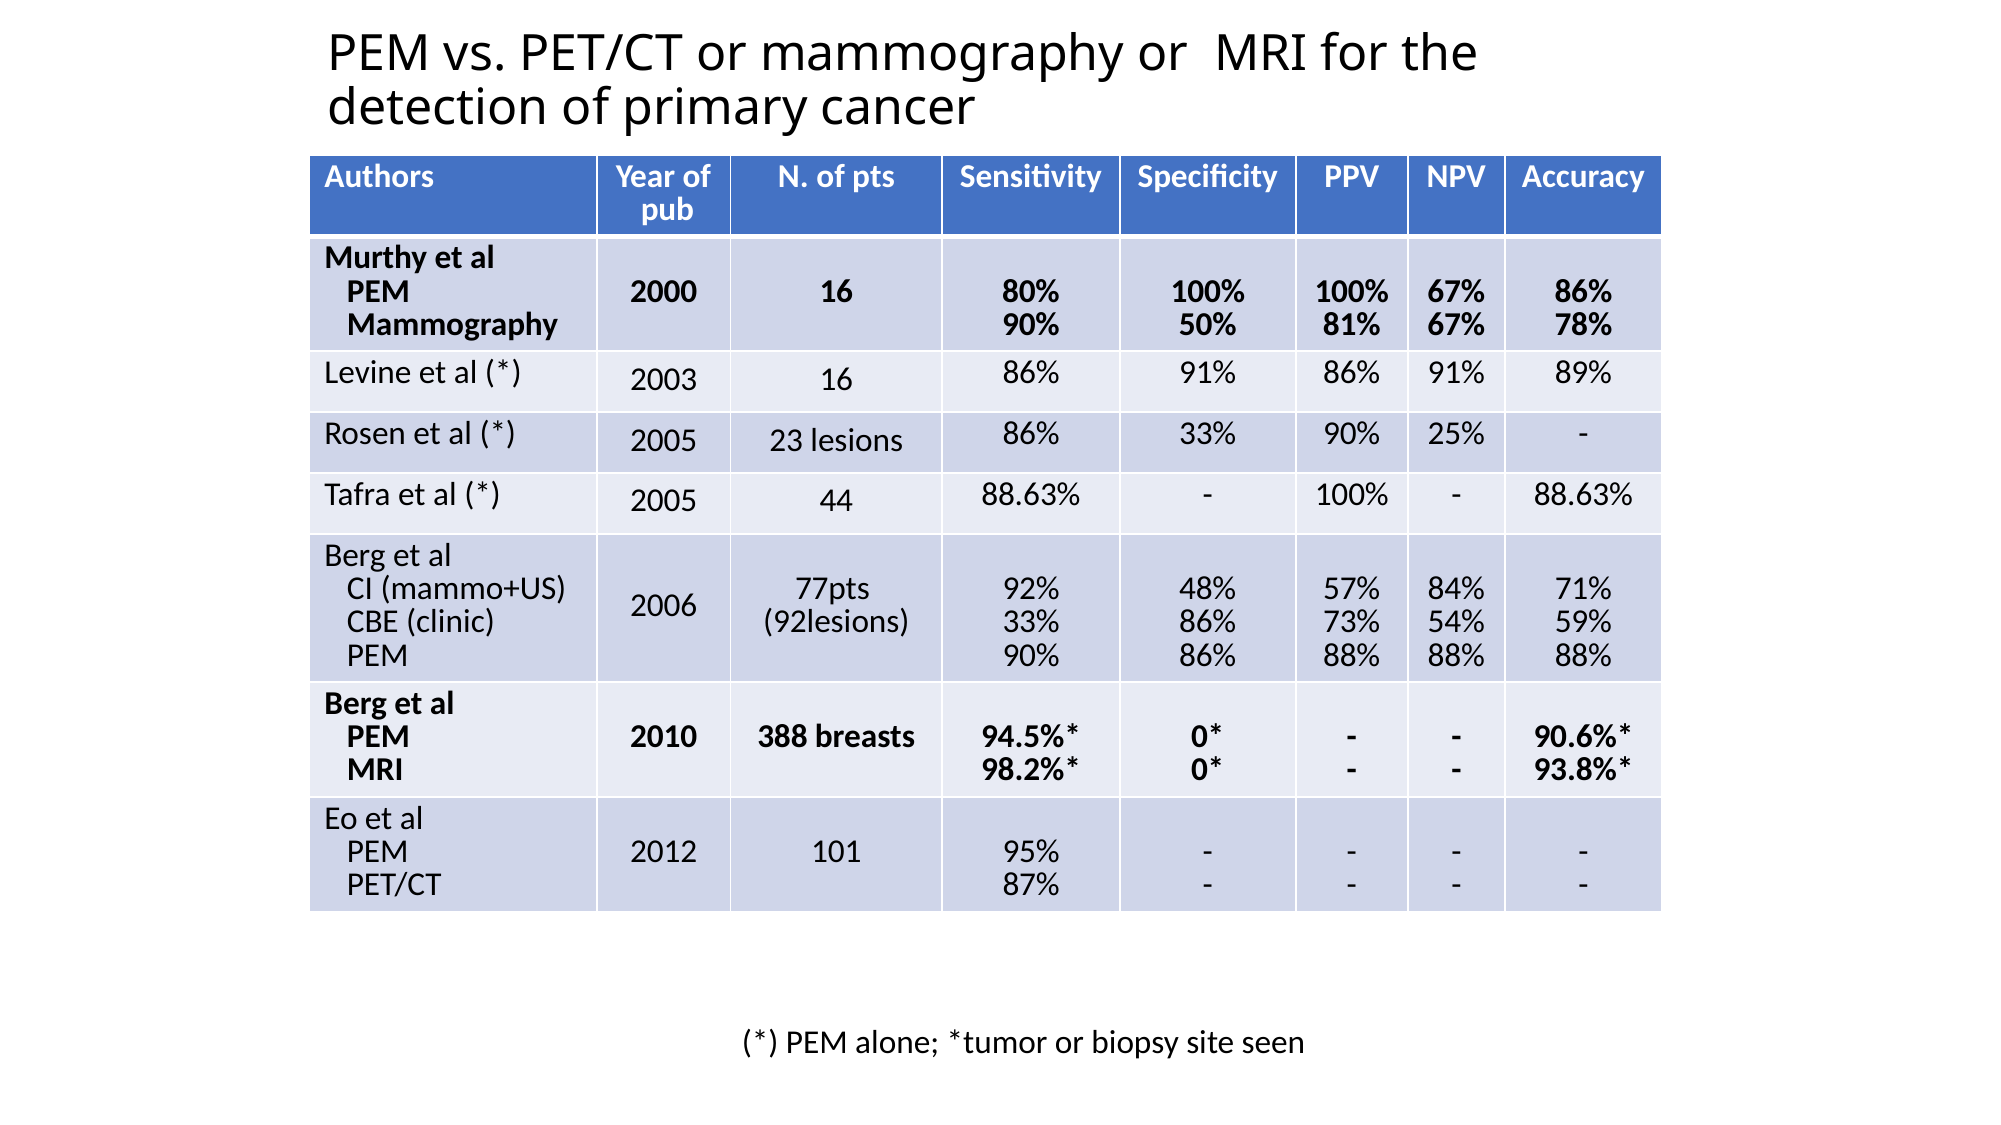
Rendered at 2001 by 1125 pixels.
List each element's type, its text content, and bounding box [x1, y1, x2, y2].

table_cell - [1409, 474, 1504, 533]
table_cell 84% 54% 88% [1409, 535, 1504, 681]
table_cell Murthy et al PEM Mammography [310, 239, 596, 350]
table_cell 94.5%* 98.2%* [943, 683, 1119, 796]
table_cell 86% [943, 352, 1119, 411]
table_cell 86% [1297, 352, 1407, 411]
table_cell 77pts (92lesions) [731, 535, 941, 681]
table_cell 48% 86% 86% [1121, 535, 1295, 681]
table_header PPV [1297, 156, 1407, 234]
table_cell 44 [731, 474, 941, 533]
table_cell 86% [943, 413, 1119, 472]
table_cell 88.63% [1506, 474, 1661, 533]
table_cell 2000 [598, 239, 730, 350]
table_cell - - [1297, 798, 1407, 911]
table_cell 95% 87% [943, 798, 1119, 911]
table_cell 25% [1409, 413, 1504, 472]
table_cell Eo et al PEM PET/CT [310, 798, 596, 911]
table_cell 101 [731, 798, 941, 911]
table_cell 2005 [598, 474, 730, 533]
table_cell - - [1409, 798, 1504, 911]
table_cell 89% [1506, 352, 1661, 411]
table_cell 86% 78% [1506, 239, 1661, 350]
table_cell 67% 67% [1409, 239, 1504, 350]
table_cell 16 [731, 352, 941, 411]
table_cell - [1121, 474, 1295, 533]
table_cell 90.6%* 93.8%* [1506, 683, 1661, 796]
table_cell 90% [1297, 413, 1407, 472]
table_cell Berg et al PEM MRI [310, 683, 596, 796]
table_cell 88.63% [943, 474, 1119, 533]
table_cell - - [1297, 683, 1407, 796]
table_cell 100% 50% [1121, 239, 1295, 350]
table_header NPV [1409, 156, 1504, 234]
table_cell 33% [1121, 413, 1295, 472]
table_cell 71% 59% 88% [1506, 535, 1661, 681]
table_cell 2006 [598, 535, 730, 681]
table_cell 91% [1121, 352, 1295, 411]
table_header Sensitivity [943, 156, 1119, 234]
text_box (*) PEM alone; *tumor or biopsy site seen [727, 1012, 1321, 1068]
table_cell - - [1506, 798, 1661, 911]
table_cell 91% [1409, 352, 1504, 411]
table_cell Levine et al (*) [310, 352, 596, 411]
table_cell 100% 81% [1297, 239, 1407, 350]
table_header Authors [310, 156, 596, 234]
table_cell 92% 33% 90% [943, 535, 1119, 681]
table_cell 388 breasts [731, 683, 941, 796]
table_cell Berg et al CI (mammo+US) CBE (clinic) PEM [310, 535, 596, 681]
table_header Accuracy [1506, 156, 1661, 234]
table_cell 80% 90% [943, 239, 1119, 350]
table_cell 100% [1297, 474, 1407, 533]
table_cell 2005 [598, 413, 730, 472]
table_cell Rosen et al (*) [310, 413, 596, 472]
table_cell 23 lesions [731, 413, 941, 472]
table_cell 0* 0* [1121, 683, 1295, 796]
title PEM vs. PET/CT or mammography or MRI for the detection of primary cancer [312, 37, 1663, 125]
table_cell 2012 [598, 798, 730, 911]
table_cell - - [1121, 798, 1295, 911]
table_cell 2010 [598, 683, 730, 796]
table_cell - [1506, 413, 1661, 472]
table_cell 16 [731, 239, 941, 350]
table_header N. of pts [731, 156, 941, 234]
table_cell - - [1409, 683, 1504, 796]
table_header Specificity [1121, 156, 1295, 234]
table_cell Tafra et al (*) [310, 474, 596, 533]
table_cell 2003 [598, 352, 730, 411]
table_header Year of pub [598, 156, 730, 234]
table_cell 57% 73% 88% [1297, 535, 1407, 681]
